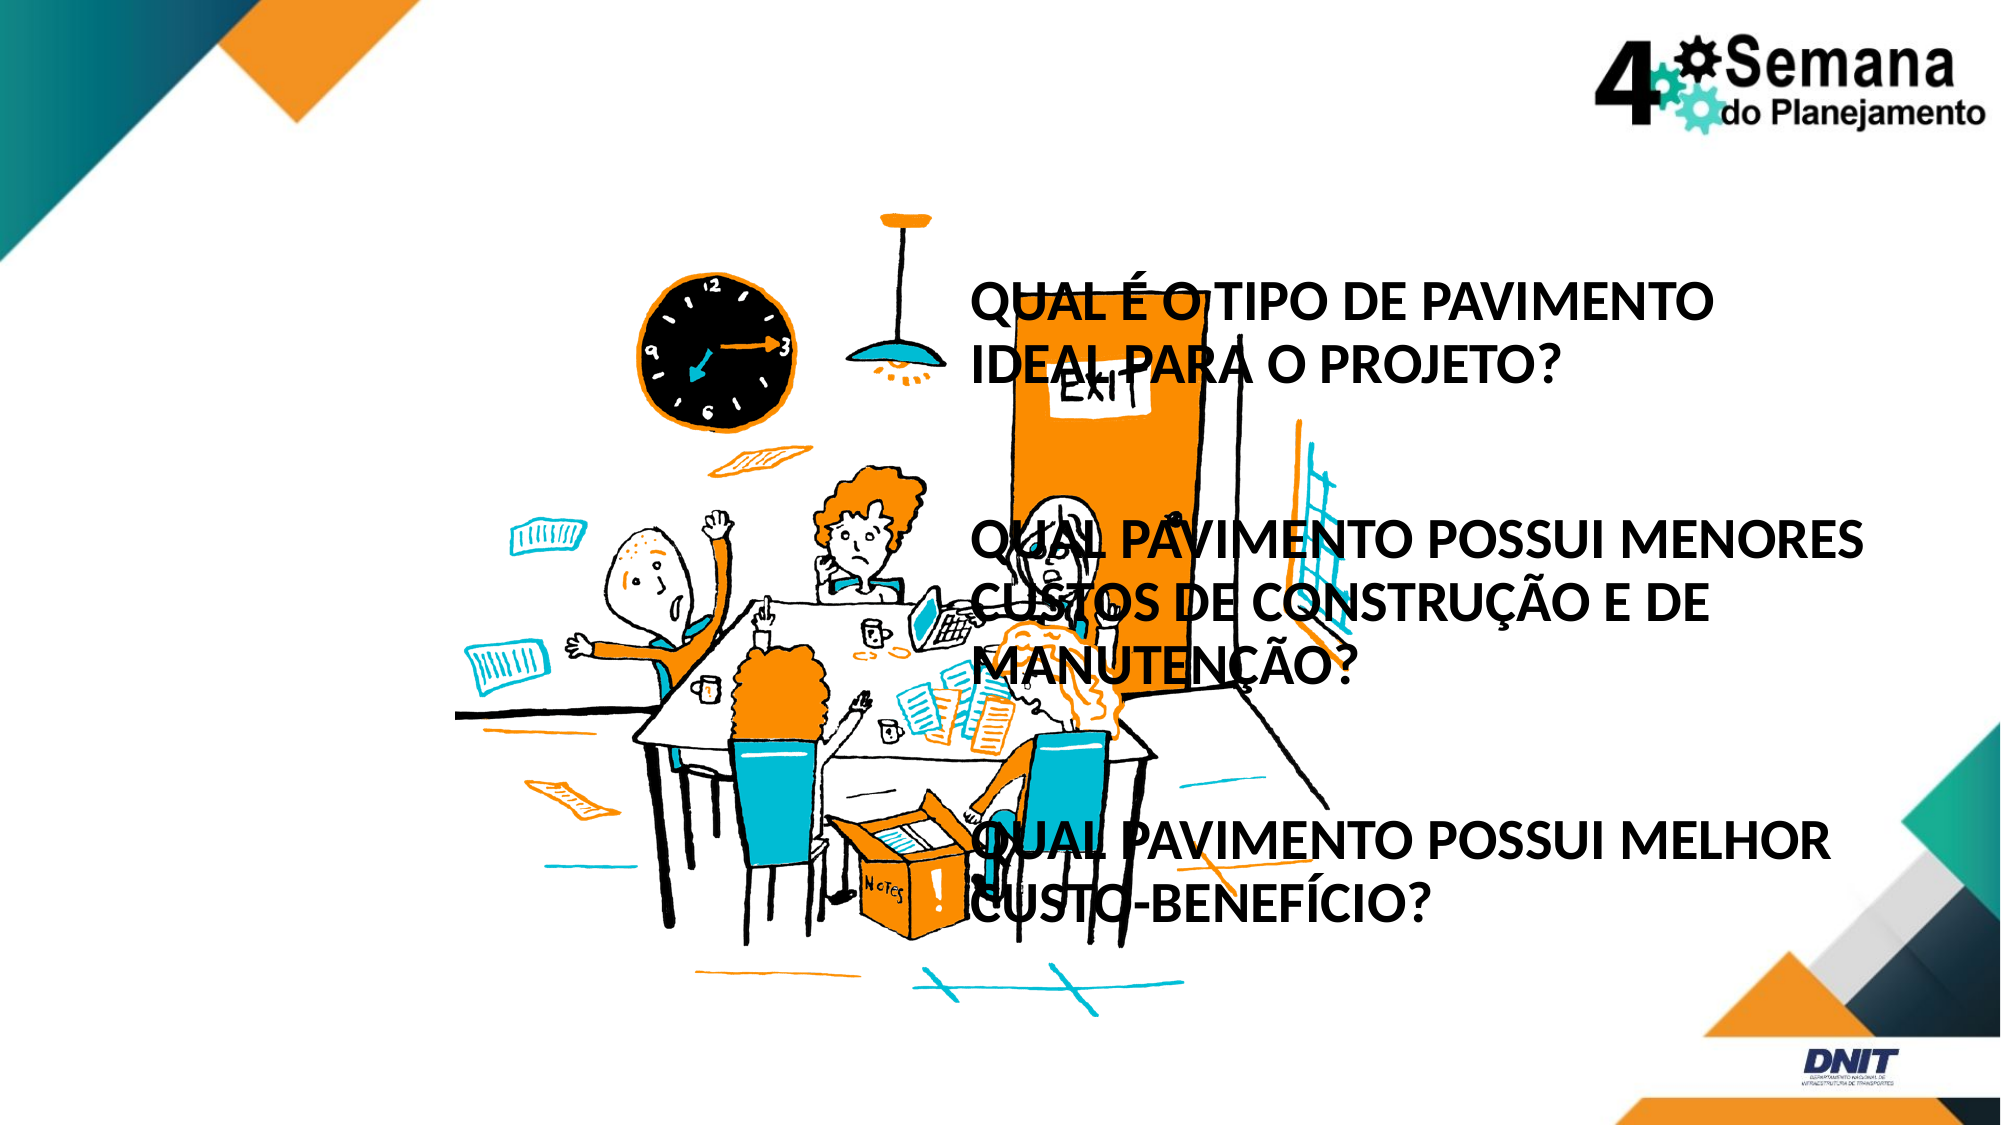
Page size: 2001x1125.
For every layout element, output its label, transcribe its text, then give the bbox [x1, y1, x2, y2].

title QUAL É O TIPO DE PAVIMENTO IDEAL PARA O PROJETO? [1354, 260, 1866, 406]
picture [0, 0, 2001, 1125]
text_box QUAL PAVIMENTO POSSUI MELHOR CUSTO-BENEFÍCIO? [1354, 799, 1888, 945]
text_box QUAL PAVIMENTO POSSUI MENORES CUSTOS DE CONSTRUÇÃO E DE MANUTENÇÃO? [1354, 530, 1888, 676]
